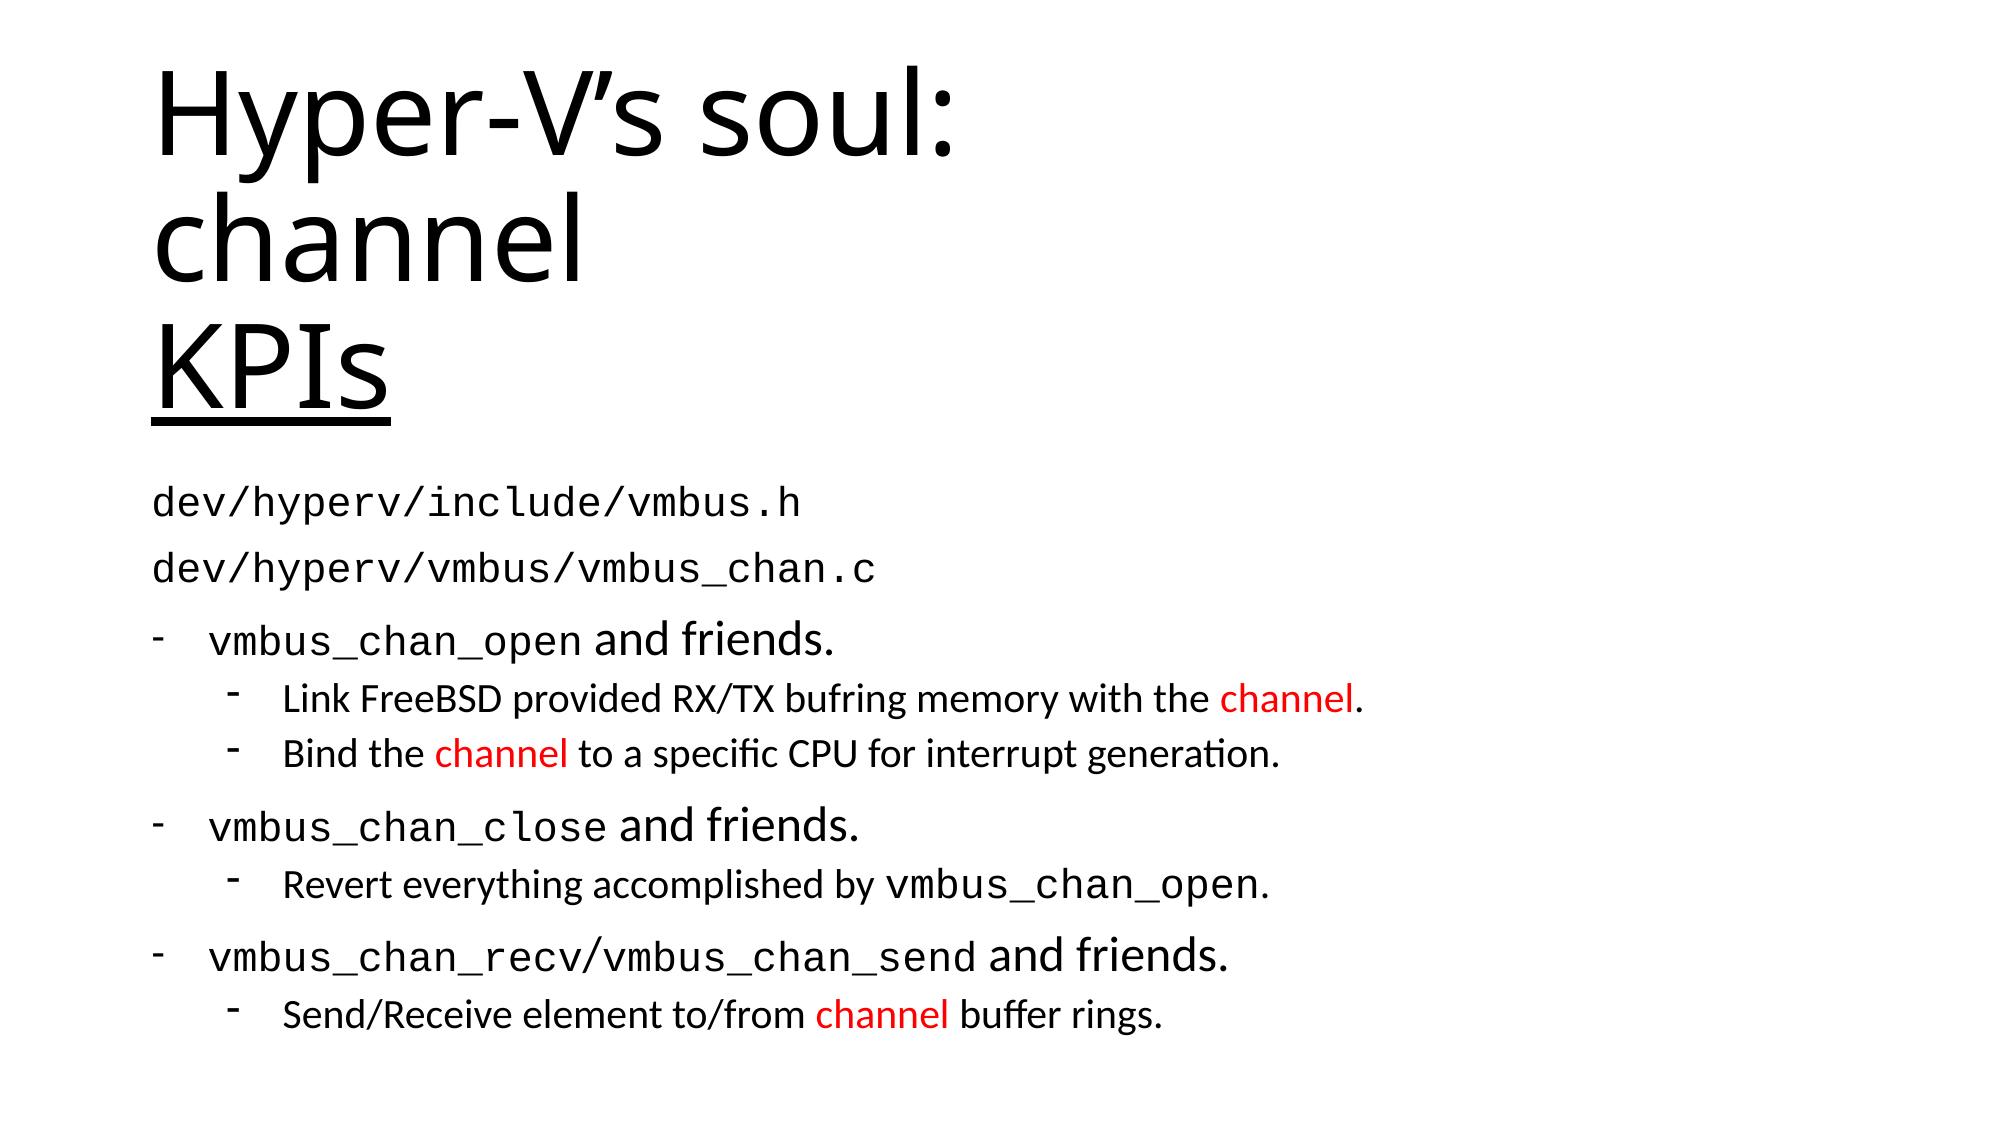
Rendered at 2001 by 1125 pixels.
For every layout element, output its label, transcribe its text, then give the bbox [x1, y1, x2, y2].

title Hyper-V’s soul: channel KPIs [136, 43, 1862, 442]
list dev/hyperv/include/vmbus.h dev/hyperv/vmbus/vmbus_chan.c vmbus_chan_open and friends. Link FreeBSD provided RX/TX bufring memory with the channel. Bind the channel to a specific CPU for interrupt generation. vmbus_chan_close and friends. Revert everything accomplished by vmbus_chan_open. vmbus_chan_recv/vmbus_chan_send and friends. Send/Receive element to/from channel buffer rings. [136, 472, 1862, 1086]
